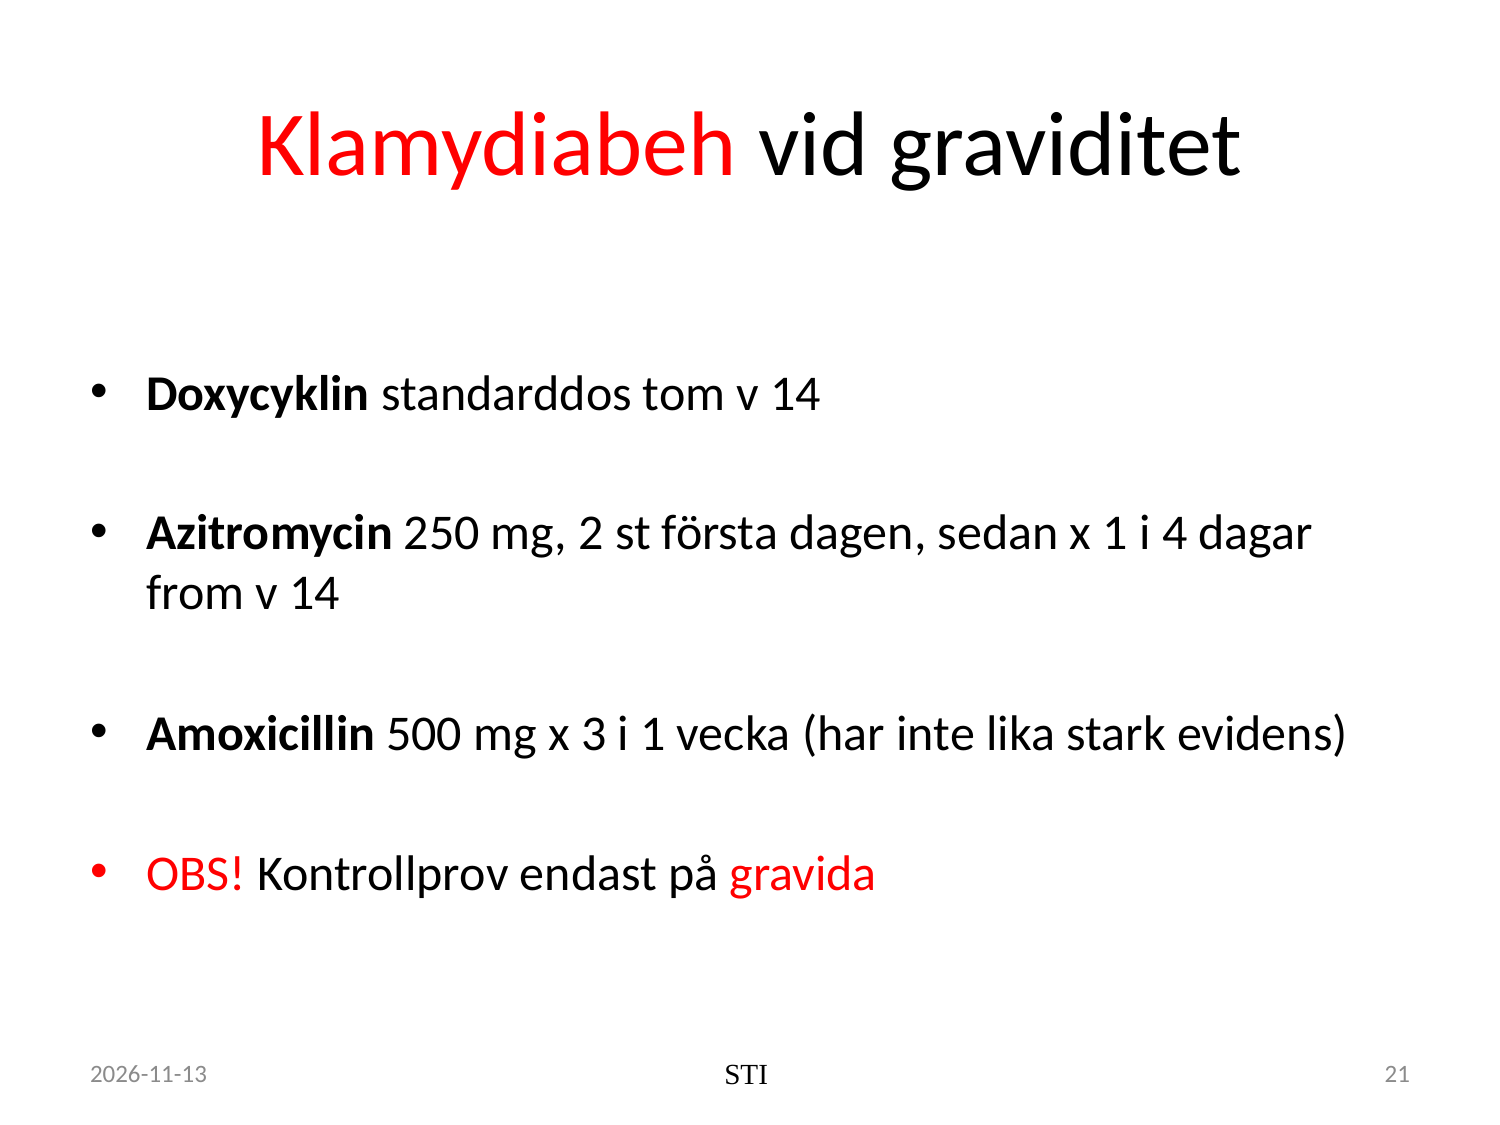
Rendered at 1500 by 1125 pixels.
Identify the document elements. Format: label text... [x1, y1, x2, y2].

footer STI [512, 1042, 988, 1103]
list Doxycyklin standarddos tom v 14 Azitromycin 250 mg, 2 st första dagen, sedan x 1 i 4 dagar from v 14 Amoxicillin 500 mg x 3 i 1 vecka (har inte lika stark evidens) OBS! Kontrollprov endast på gravida [75, 262, 1425, 1005]
title Klamydiabeh vid graviditet [75, 45, 1425, 233]
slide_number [75, 1042, 425, 1103]
slide_number 21 [1074, 1042, 1425, 1103]
